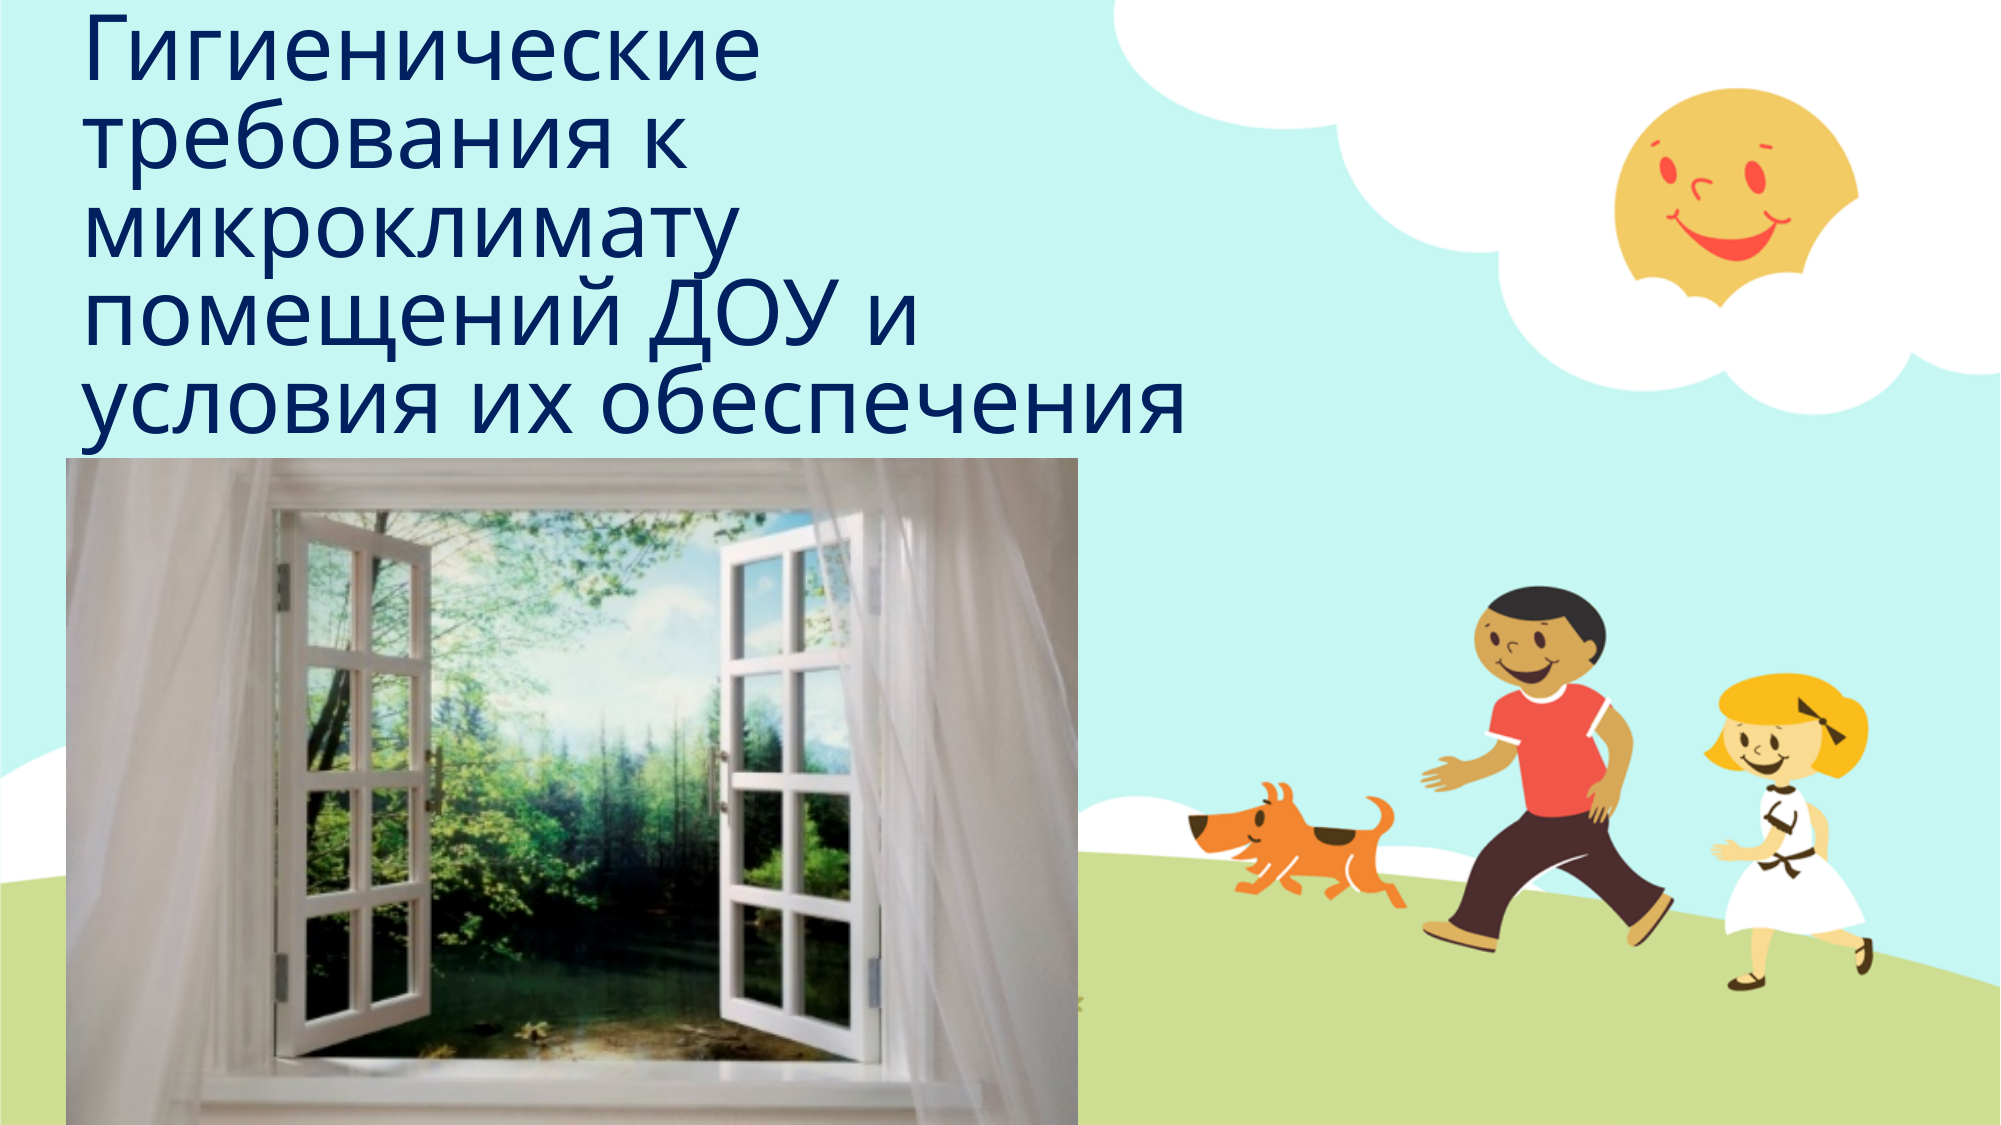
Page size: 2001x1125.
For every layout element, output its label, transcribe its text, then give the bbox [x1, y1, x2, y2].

picture [0, 0, 2001, 1125]
title Гигиенические требования к микроклимату помещений ДОУ и условия их обеспечения [66, 0, 1230, 459]
